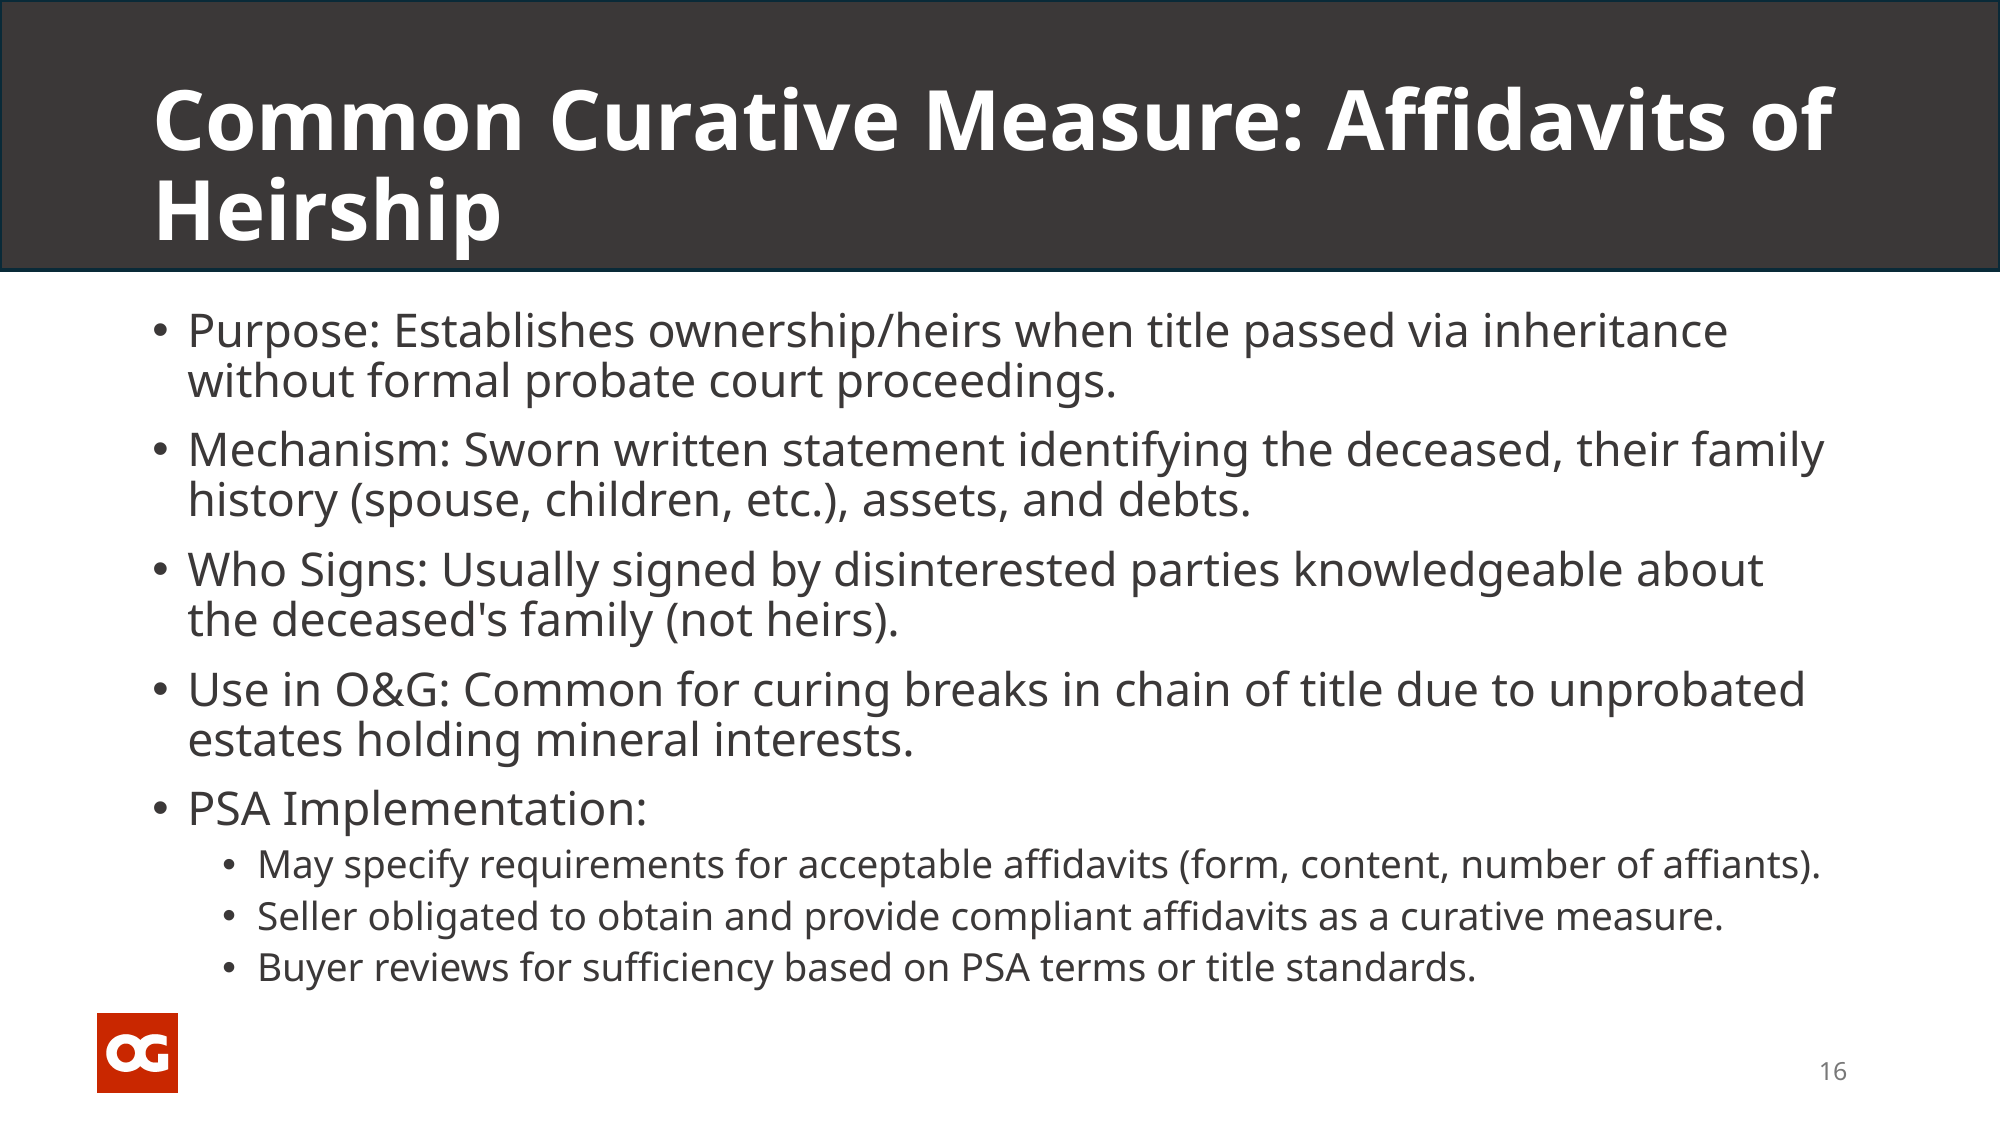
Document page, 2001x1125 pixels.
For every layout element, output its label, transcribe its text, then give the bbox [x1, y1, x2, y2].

text_box [0, 0, 2000, 272]
slide_number 16 [1412, 1042, 1863, 1103]
picture [97, 1012, 178, 1094]
list Purpose: Establishes ownership/heirs when title passed via inheritance without formal probate court proceedings. Mechanism: Sworn written statement identifying the deceased, their family history (spouse, children, etc.), assets, and debts. Who Signs: Usually signed by disinterested parties knowledgeable about the deceased's family (not heirs). Use in O&G: Common for curing breaks in chain of title due to unprobated estates holding mineral interests. PSA Implementation: May specify requirements for acceptable affidavits (form, content, number of affiants). Seller obligated to obtain and provide compliant affidavits as a curative measure. Buyer reviews for sufficiency based on PSA terms or title standards. [137, 299, 1863, 1014]
title Common Curative Measure: Affidavits of Heirship [137, 59, 1863, 278]
